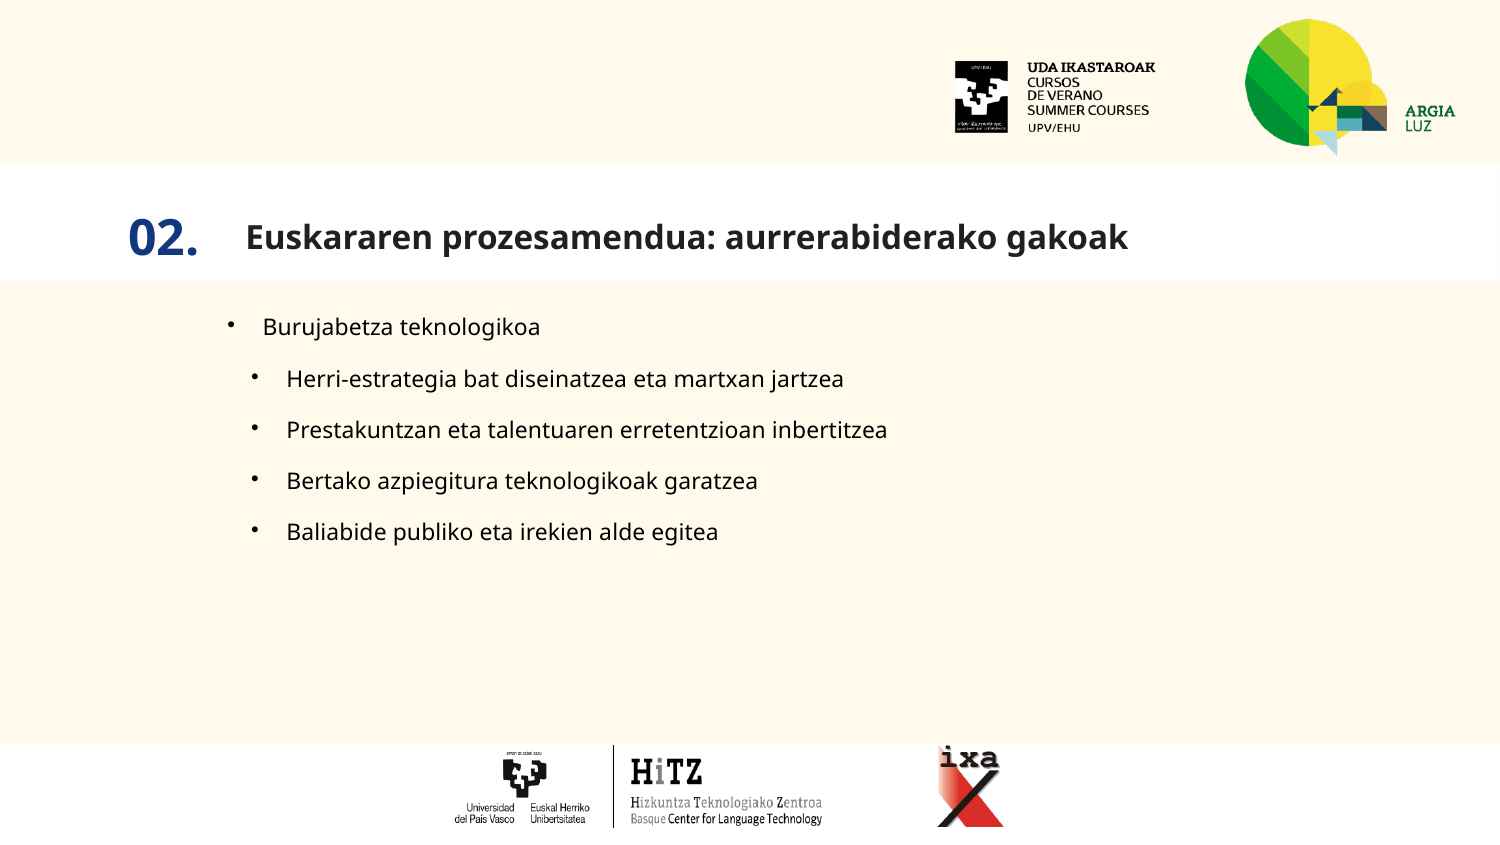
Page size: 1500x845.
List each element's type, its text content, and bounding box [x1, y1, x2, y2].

picture [0, 0, 1500, 745]
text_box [1245, 19, 1460, 156]
picture [937, 792, 1004, 827]
picture [450, 792, 827, 828]
text_box Burujabetza teknologikoa Herri-estrategia bat diseinatzea eta martxan jartzea Prestakuntzan eta talentuaren erretentzioan inbertitzea Bertako azpiegitura teknologikoak garatzea Baliabide publiko eta irekien alde egitea [212, 752, 1347, 792]
